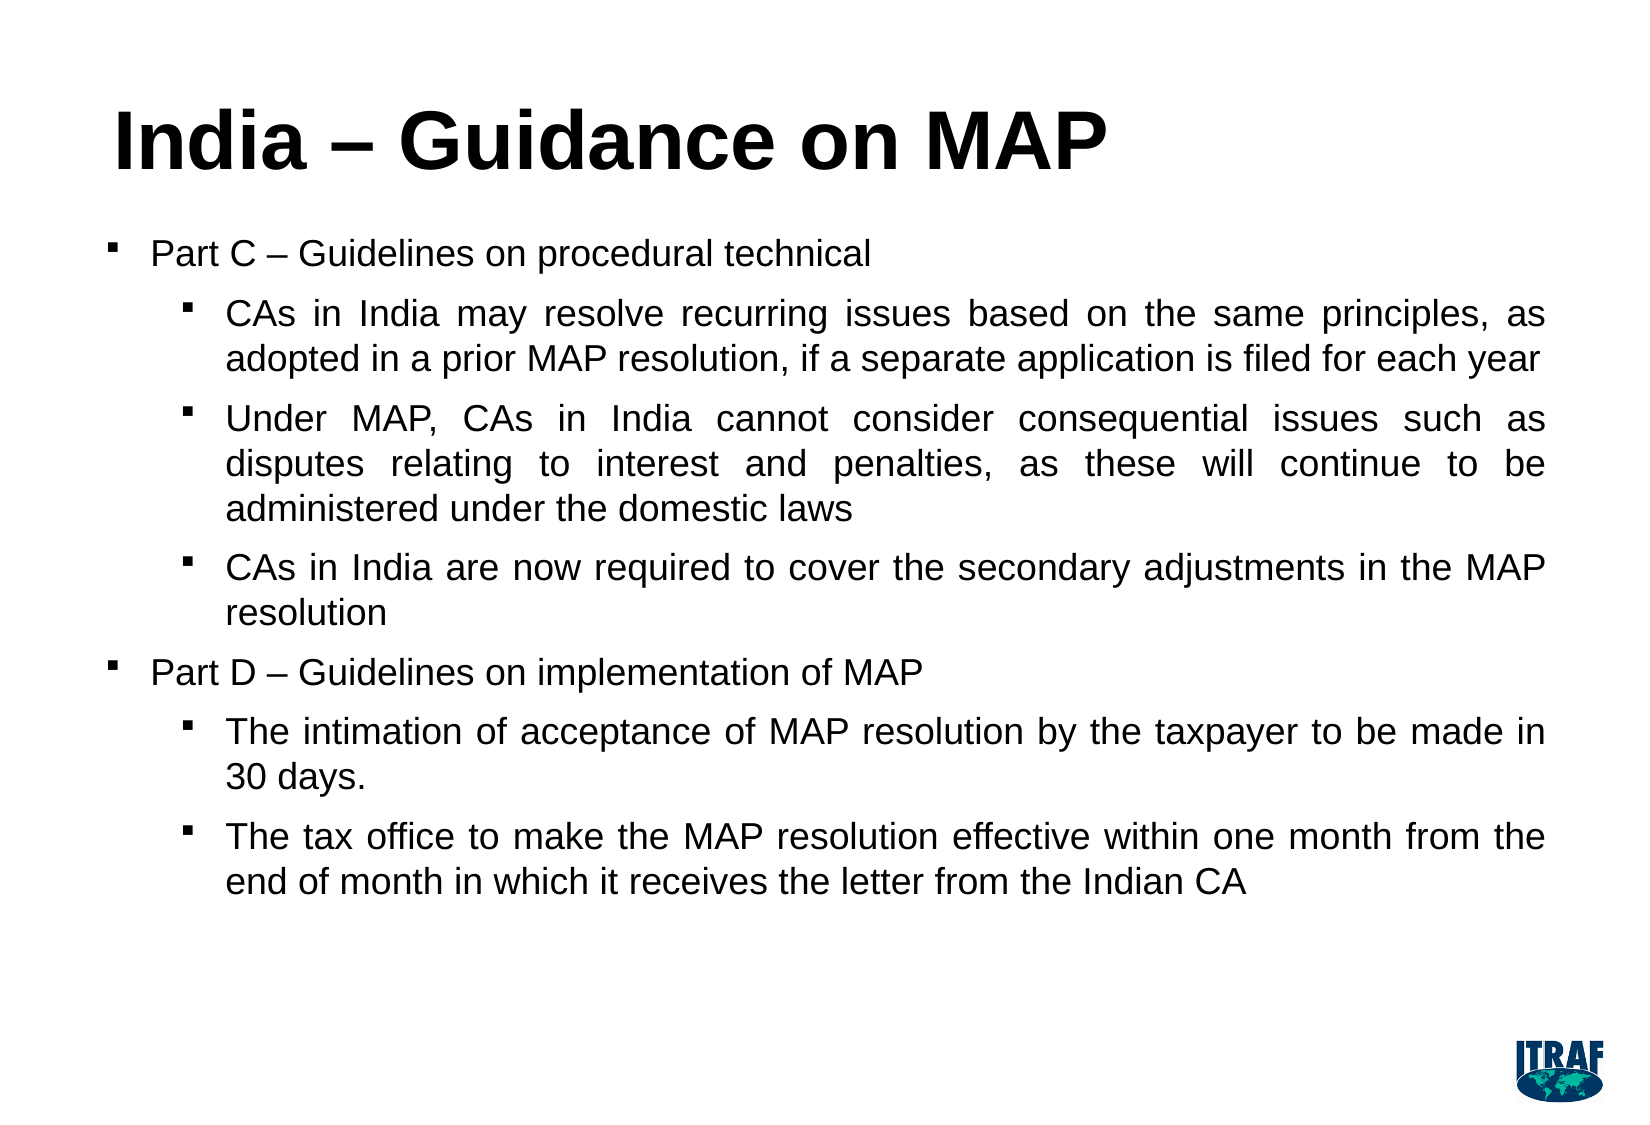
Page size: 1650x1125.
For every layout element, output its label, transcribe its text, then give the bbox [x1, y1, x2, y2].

title India – Guidance on MAP [111, 84, 1496, 212]
text_box Part C – Guidelines on procedural technical CAs in India may resolve recurring issues based on the same principles, as adopted in a prior MAP resolution, if a separate application is filed for each year Under MAP, CAs in India cannot consider consequential issues such as disputes relating to interest and penalties, as these will continue to be administered under the domestic laws CAs in India are now required to cover the secondary adjustments in the MAP resolution Part D – Guidelines on implementation of MAP The intimation of acceptance of MAP resolution by the taxpayer to be made in 30 days. The tax office to make the MAP resolution effective within one month from the end of month in which it receives the letter from the Indian CA [103, 212, 1547, 902]
picture [1514, 1037, 1607, 1103]
